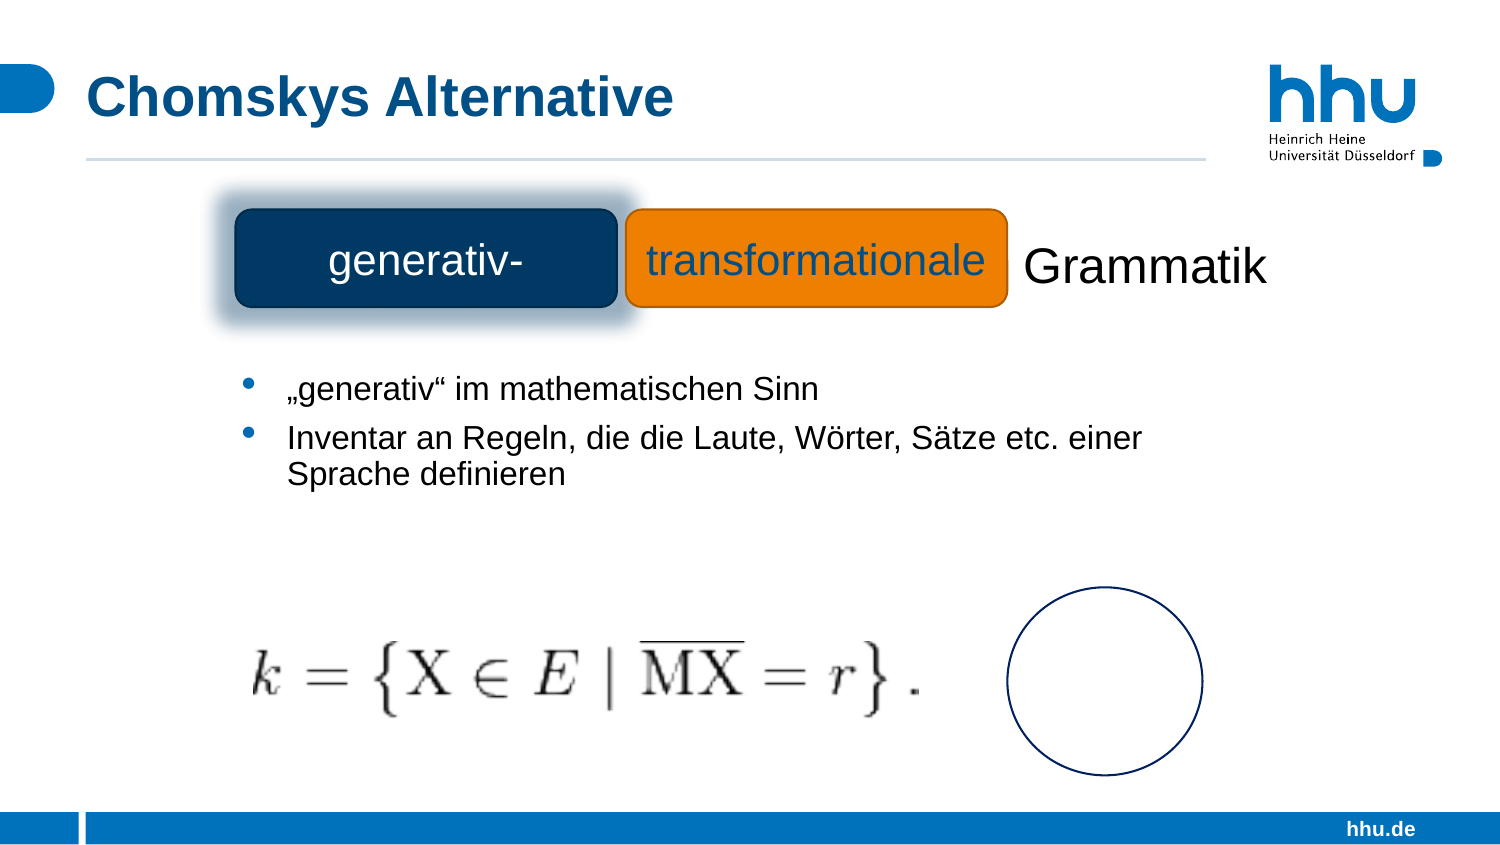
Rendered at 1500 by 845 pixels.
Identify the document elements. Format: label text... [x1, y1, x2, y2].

text_box generativ- [234, 208, 618, 309]
title Chomskys Alternative [86, 54, 1207, 129]
text_box [1006, 586, 1204, 777]
list „generativ“ im mathematischen Sinn Inventar an Regeln, die die Laute, Wörter, Sätze etc. einer Sprache definieren [243, 360, 1257, 787]
text_box transformationale [624, 208, 1009, 309]
text_box Grammatik [1008, 226, 1284, 301]
picture [253, 641, 919, 722]
